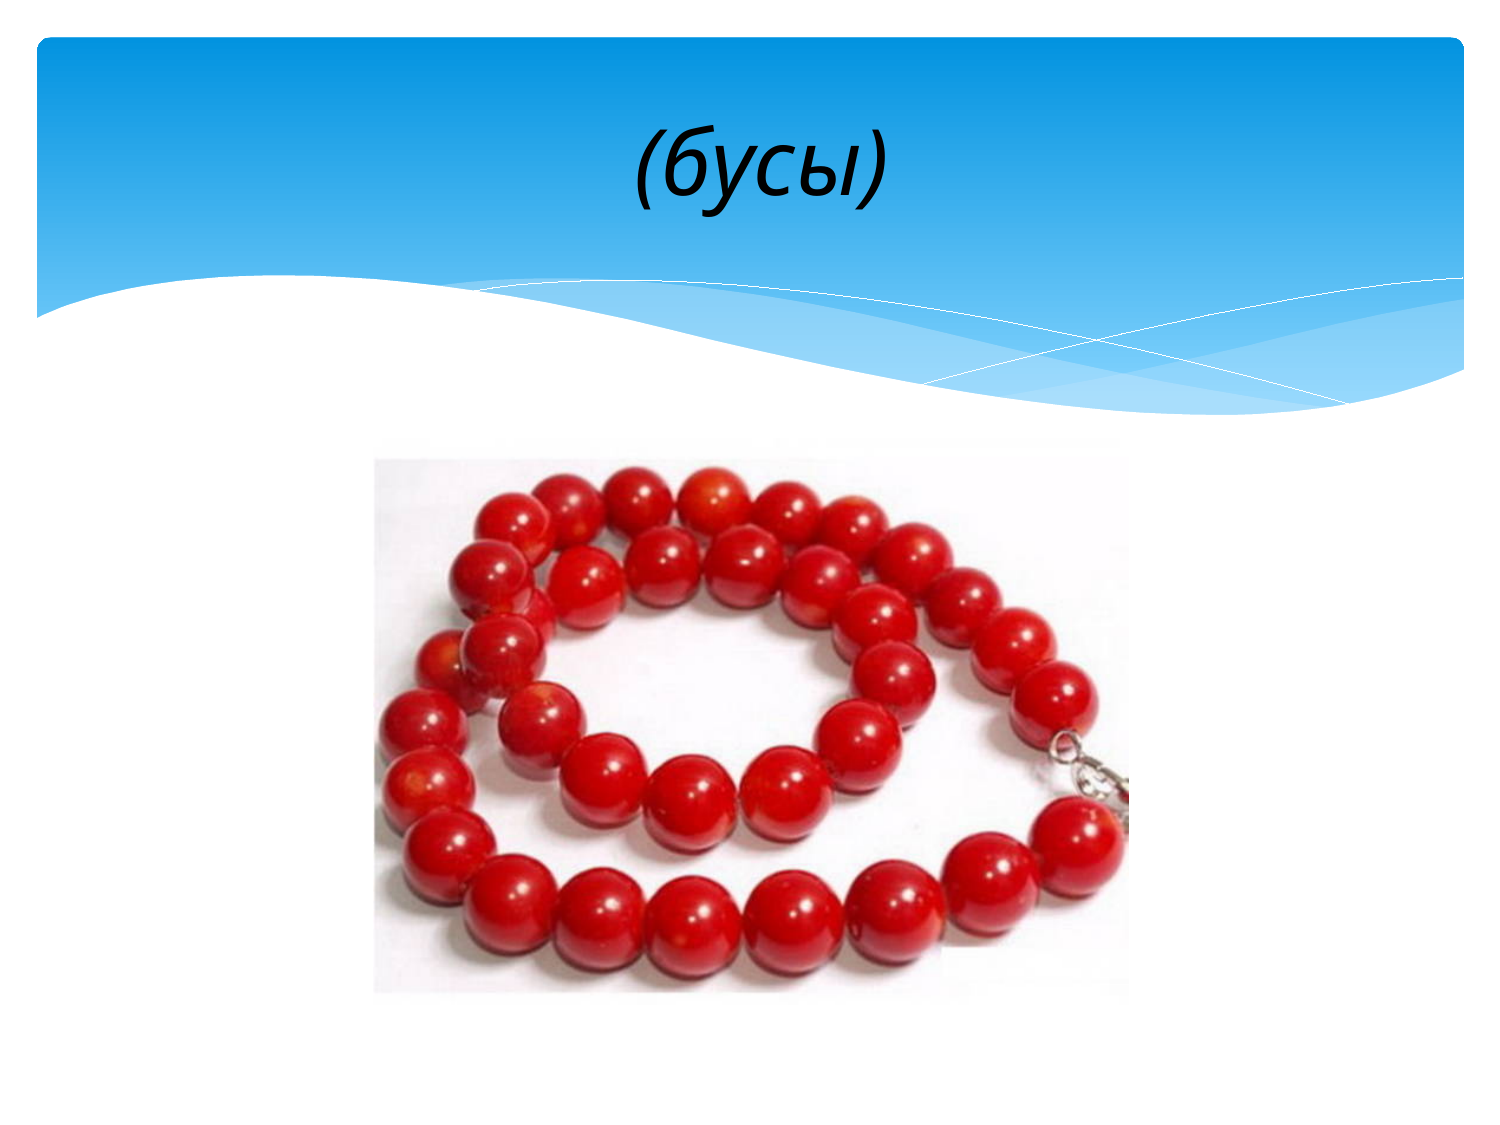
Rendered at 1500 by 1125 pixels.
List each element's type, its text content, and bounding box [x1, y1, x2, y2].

title (бусы) [75, 55, 1425, 261]
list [372, 438, 1129, 1006]
